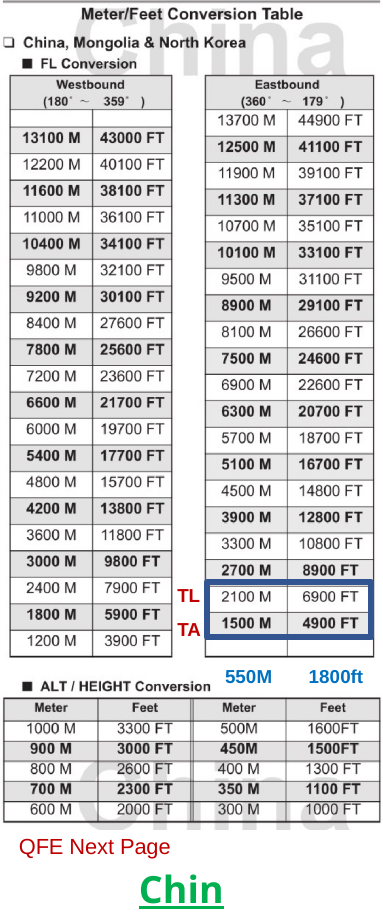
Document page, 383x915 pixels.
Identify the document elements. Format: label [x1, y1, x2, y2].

text_box [4, 830, 271, 914]
picture [0, 0, 382, 830]
